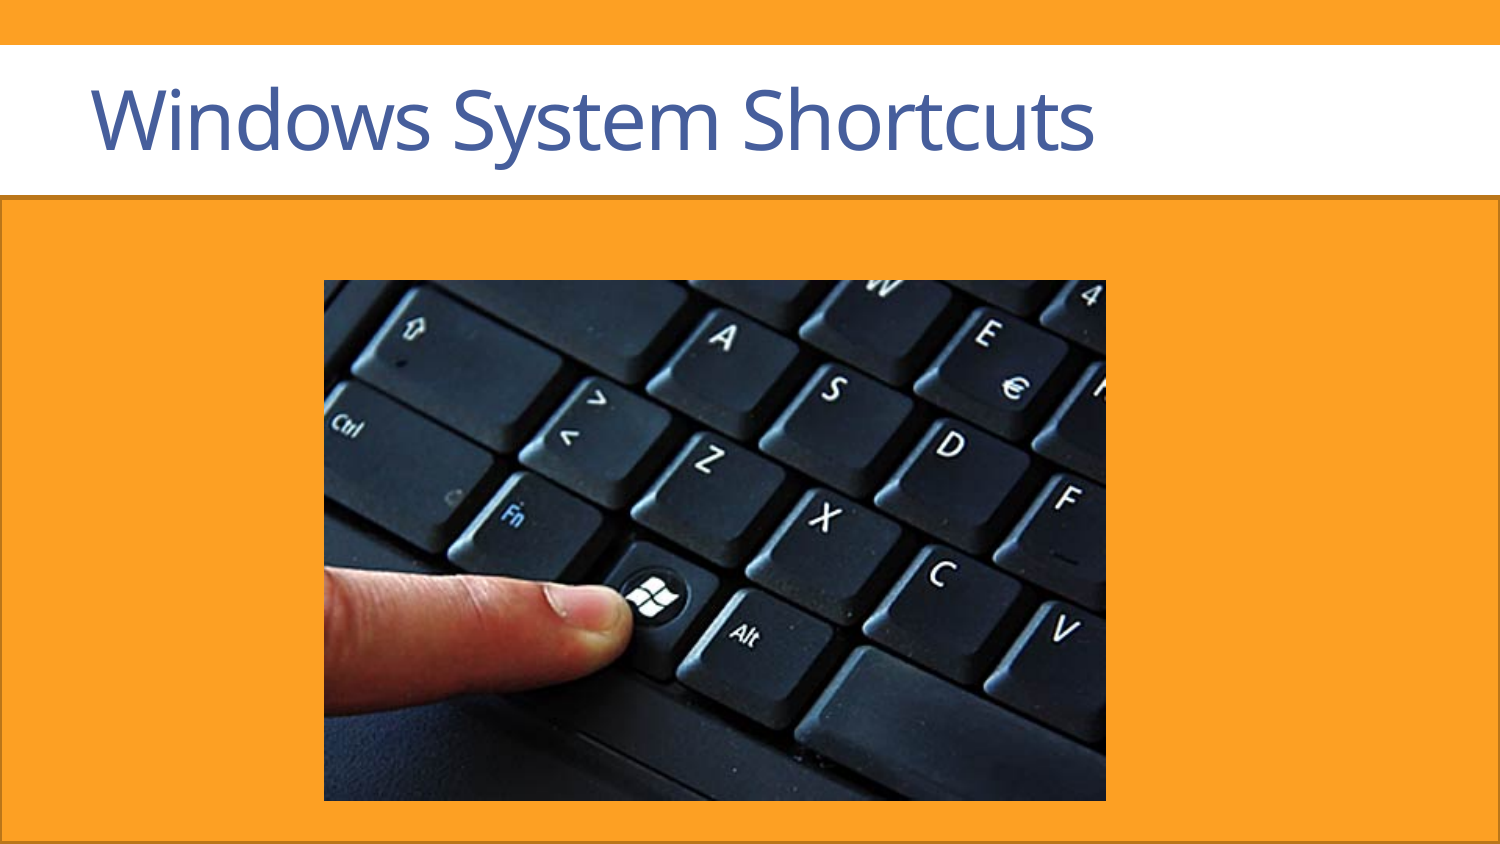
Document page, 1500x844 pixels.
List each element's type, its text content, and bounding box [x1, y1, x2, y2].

picture [324, 279, 1107, 801]
title Windows System Shortcuts [75, 55, 1425, 178]
text_box [0, 195, 1500, 844]
